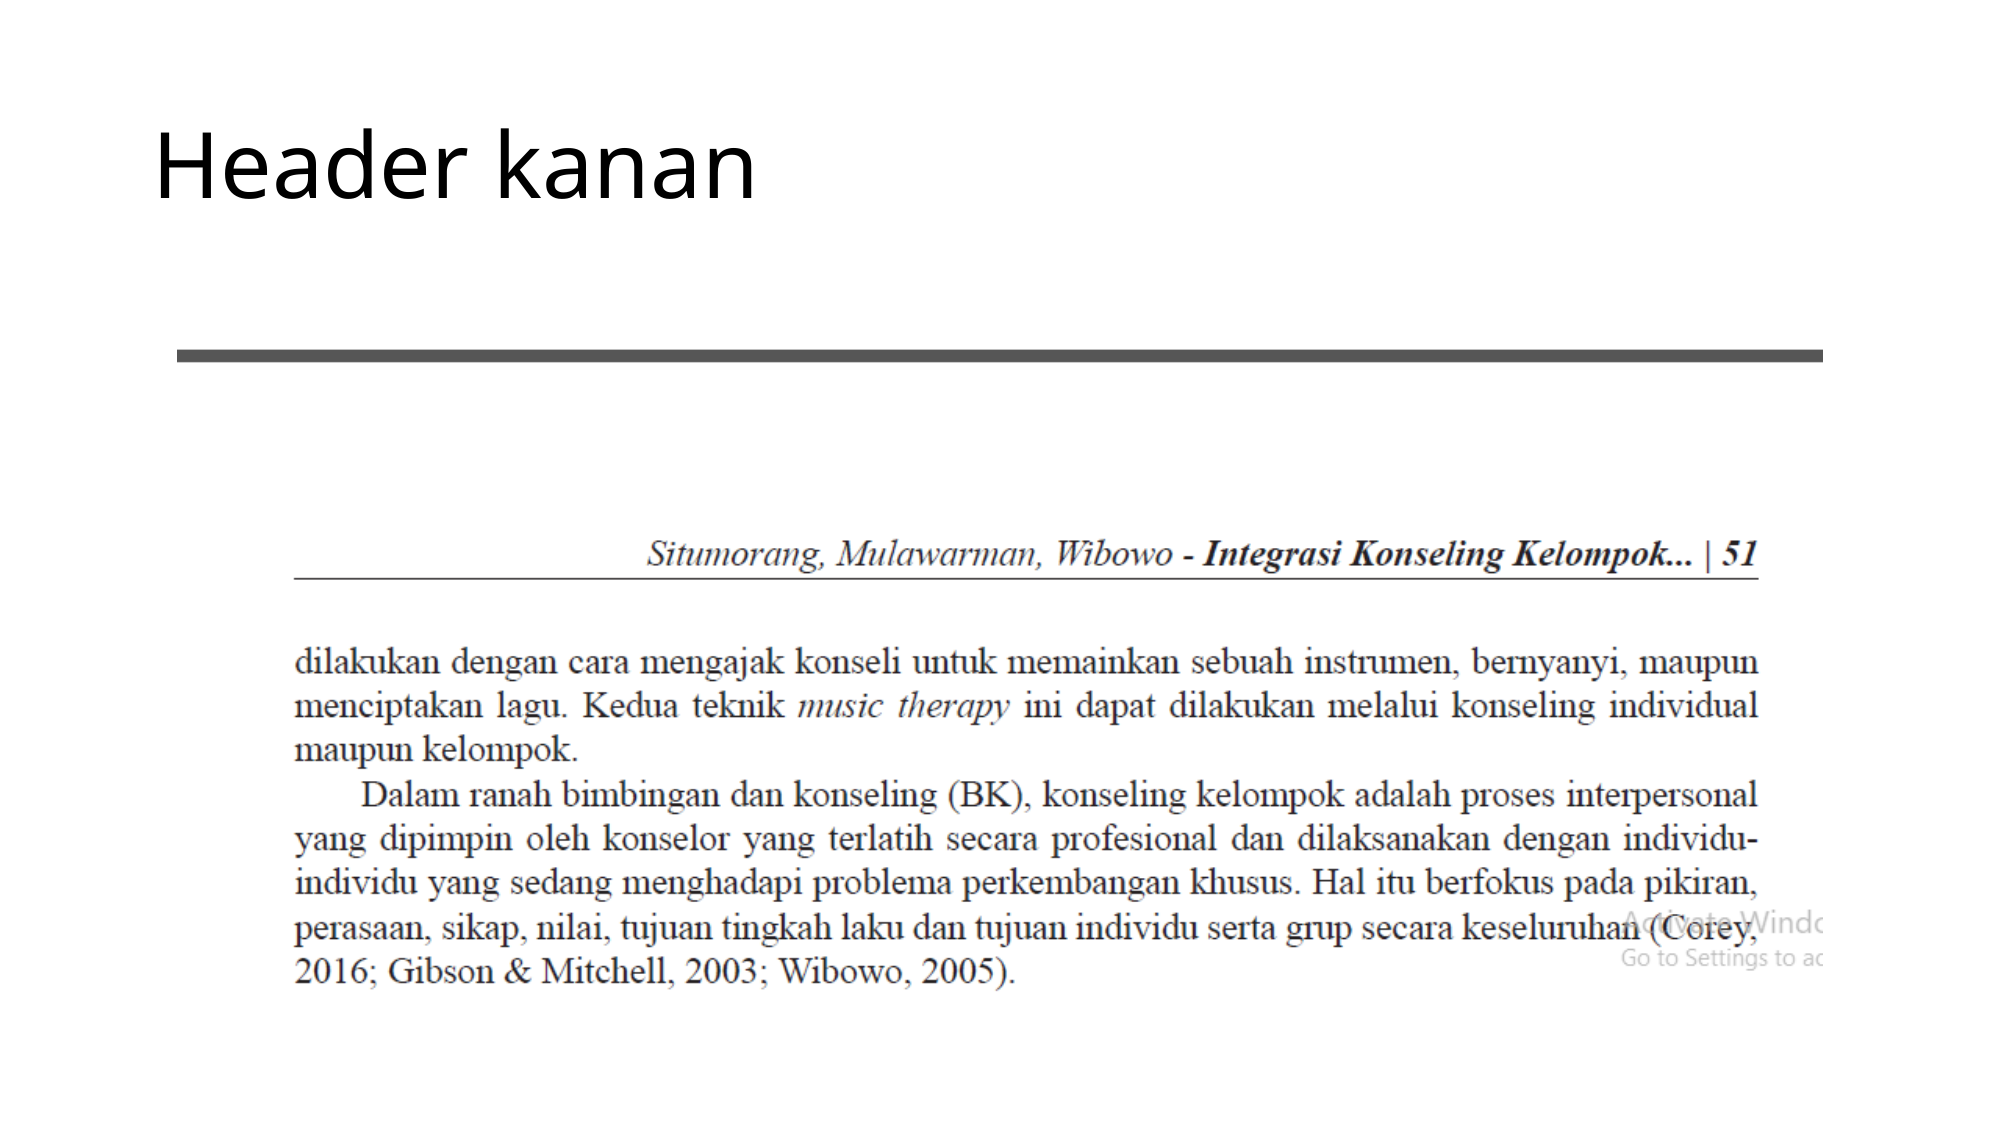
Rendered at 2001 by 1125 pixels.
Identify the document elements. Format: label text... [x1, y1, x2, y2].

title Header kanan [137, 59, 1863, 278]
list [177, 314, 1823, 999]
